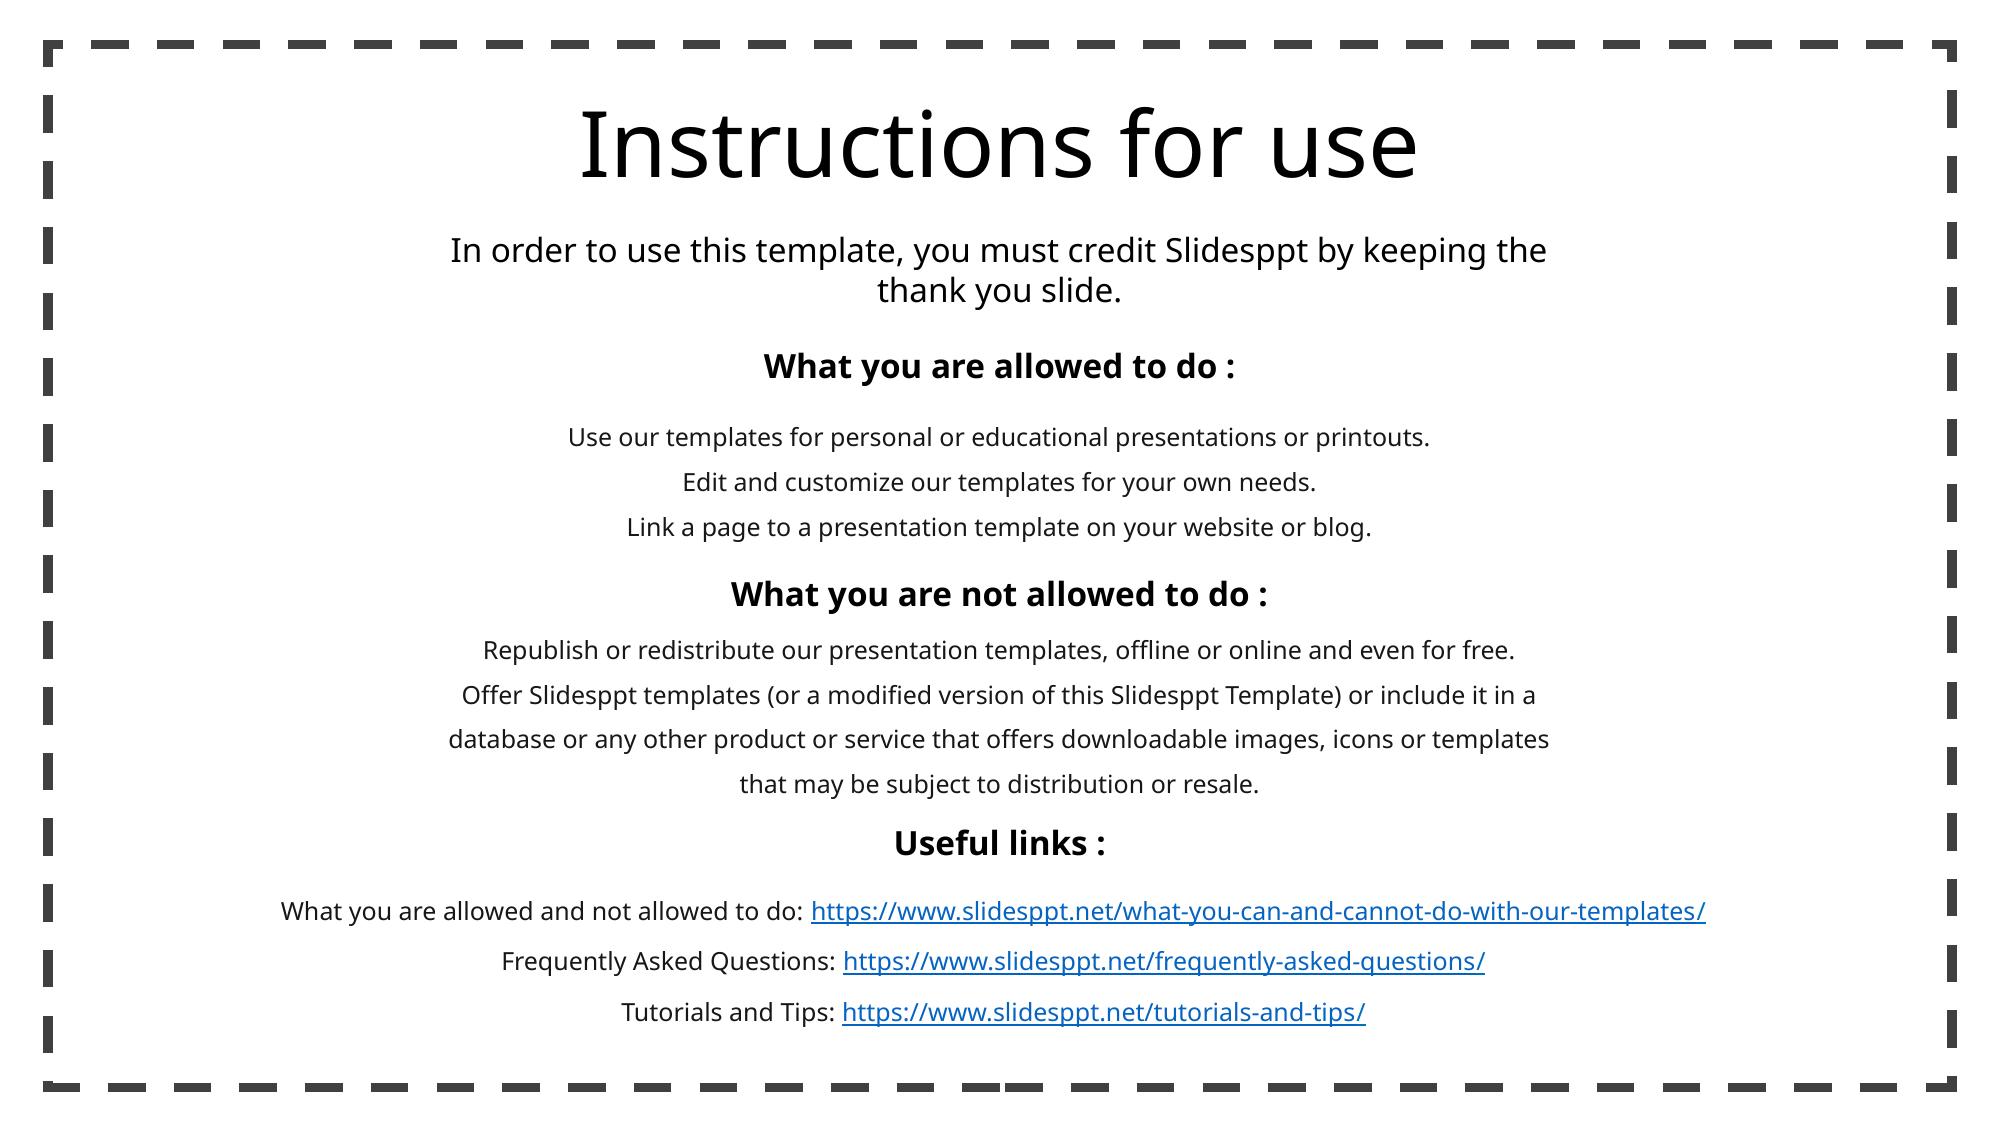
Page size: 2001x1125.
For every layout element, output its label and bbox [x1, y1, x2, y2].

text_box [47, 44, 1953, 1088]
